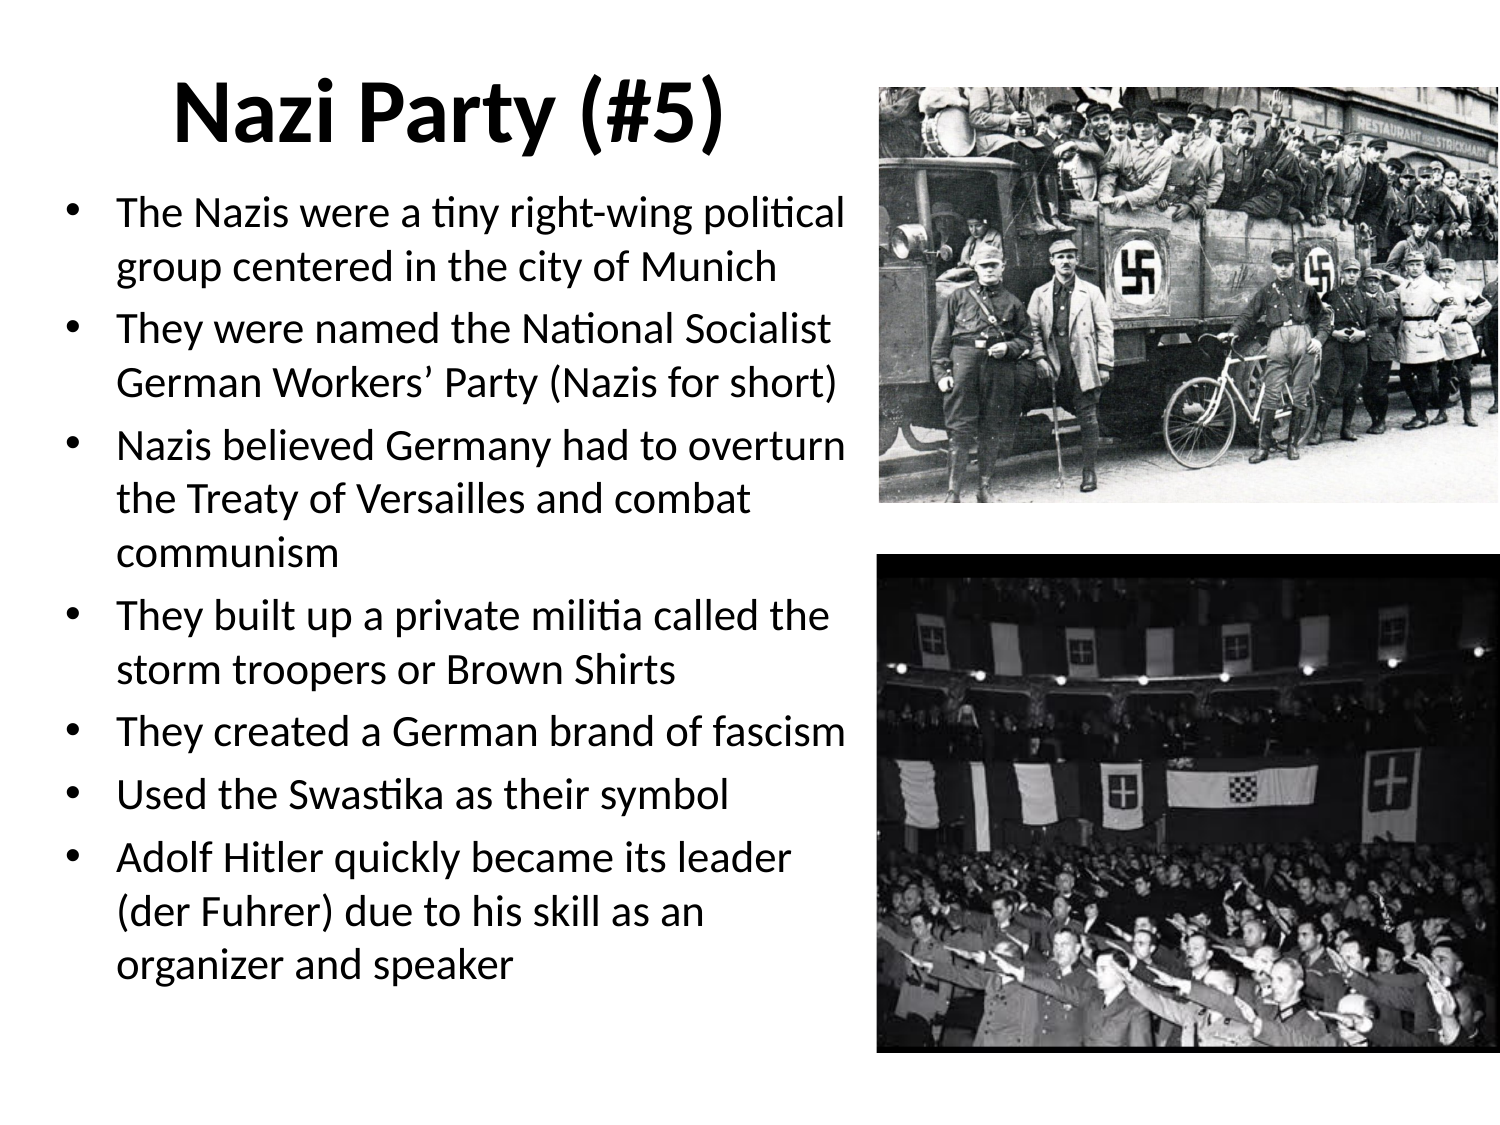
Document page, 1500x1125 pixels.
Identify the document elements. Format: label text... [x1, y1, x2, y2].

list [876, 554, 1500, 1053]
list The Nazis were a tiny right-wing political group centered in the city of Munich They were named the National Socialist German Workers’ Party (Nazis for short) Nazis believed Germany had to overturn the Treaty of Versailles and combat communism They built up a private militia called the storm troopers or Brown Shirts They created a German brand of fascism Used the Swastika as their symbol Adolf Hitler quickly became its leader (der Fuhrer) due to his skill as an organizer and speaker [50, 174, 875, 1113]
picture [878, 87, 1499, 504]
title Nazi Party (#5) [75, 12, 825, 174]
